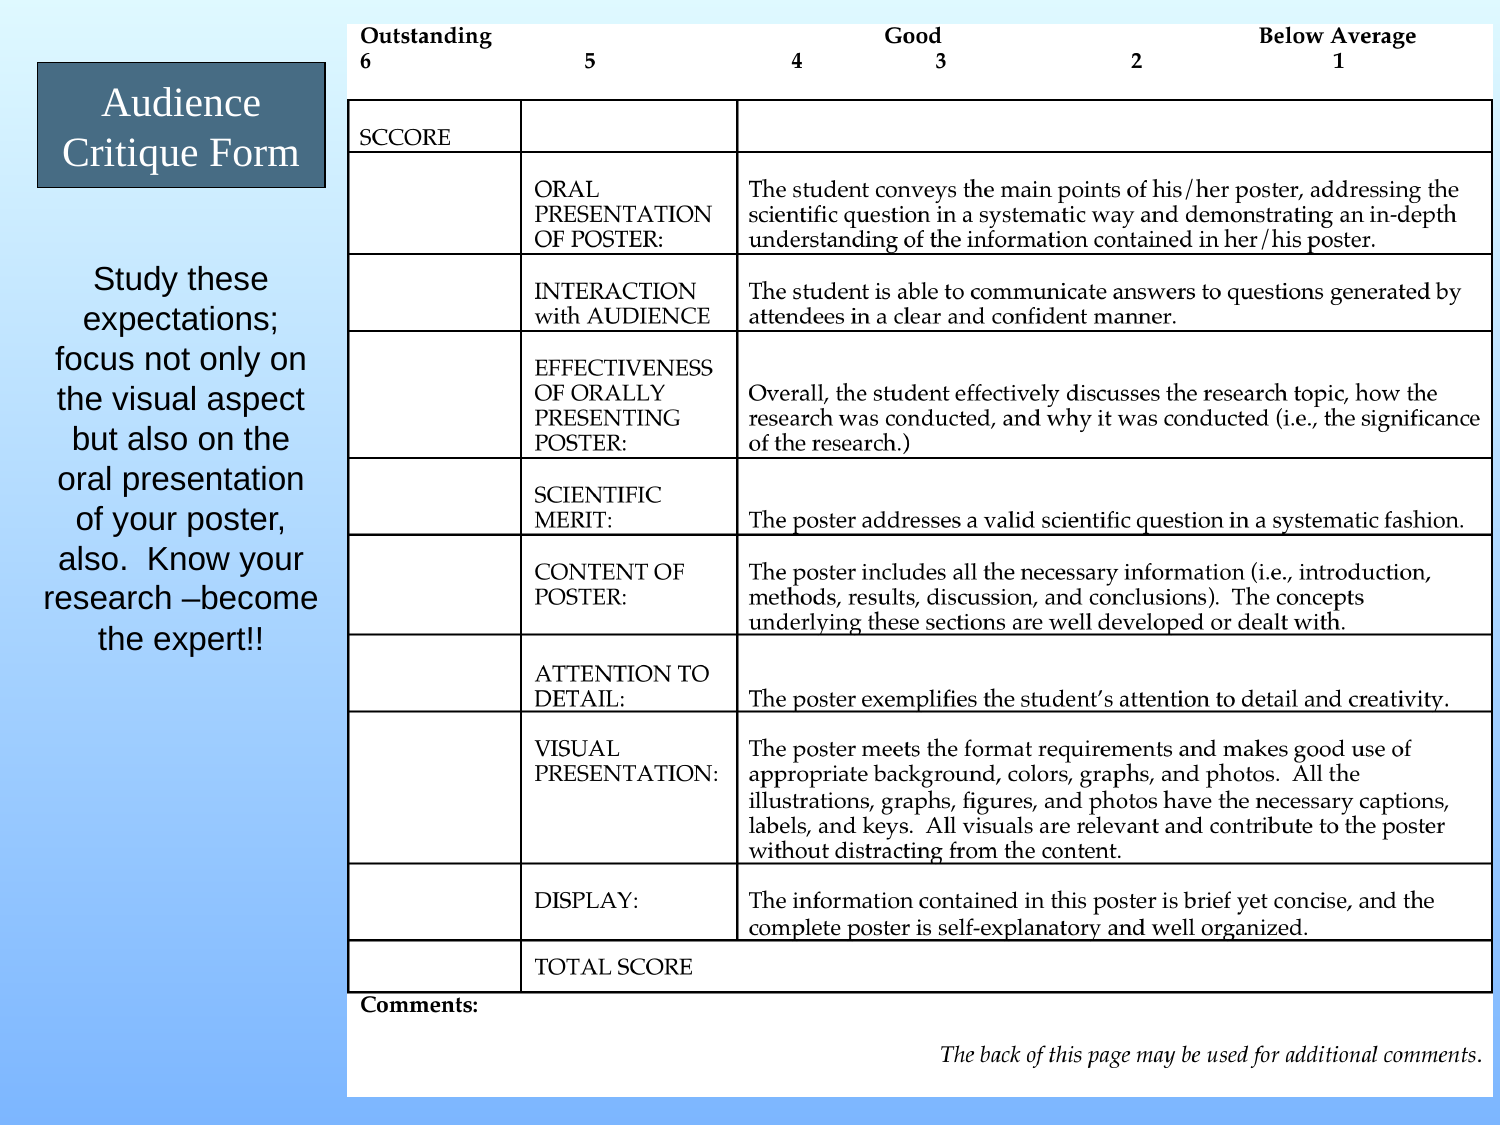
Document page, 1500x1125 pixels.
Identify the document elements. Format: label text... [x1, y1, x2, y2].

text_box Audience Critique Form [37, 62, 325, 188]
picture [347, 23, 1493, 1098]
text_box Study these expectations; focus not only on the visual aspect but also on the oral presentation of your poster, also. Know your research –become the expert!! [24, 249, 338, 665]
list [350, 0, 1500, 1125]
